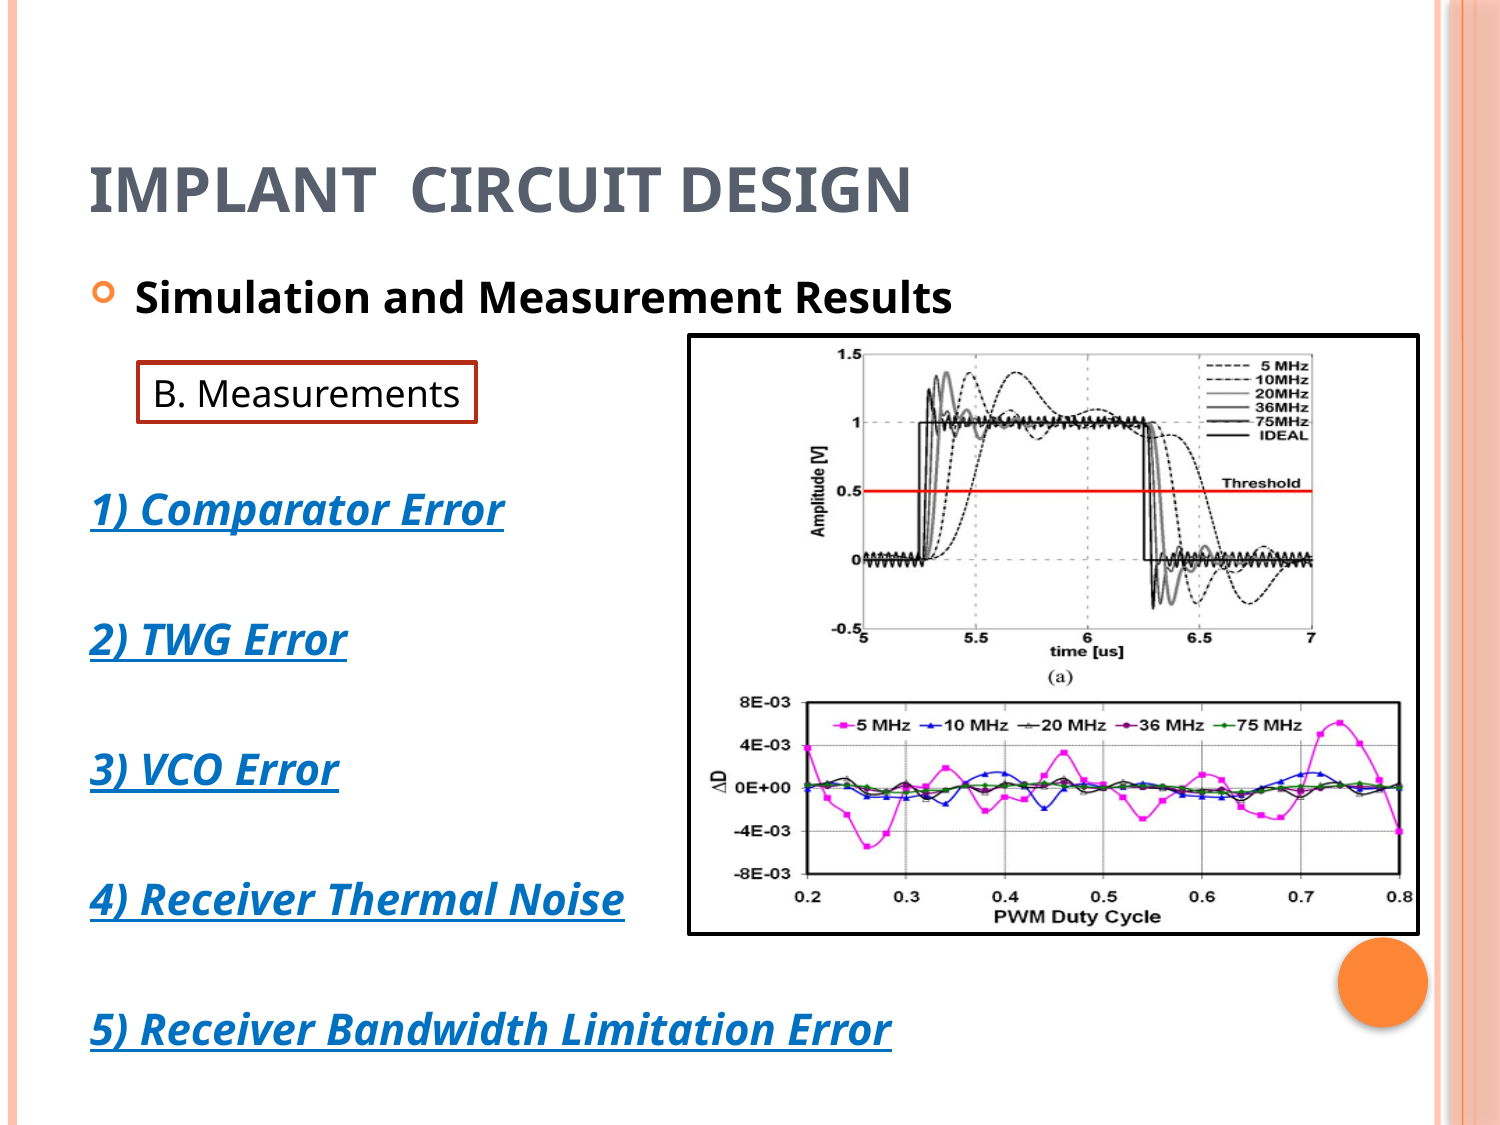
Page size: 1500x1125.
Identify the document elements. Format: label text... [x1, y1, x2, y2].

list Simulation and Measurement Results 1) Comparator Error 2) TWG Error 3) VCO Error 4) Receiver Thermal Noise 5) Receiver Bandwidth Limitation Error [75, 262, 1300, 1062]
title Implant circuit design [75, 45, 1300, 233]
text_box B. Measurements [136, 360, 478, 424]
picture [690, 336, 1417, 933]
